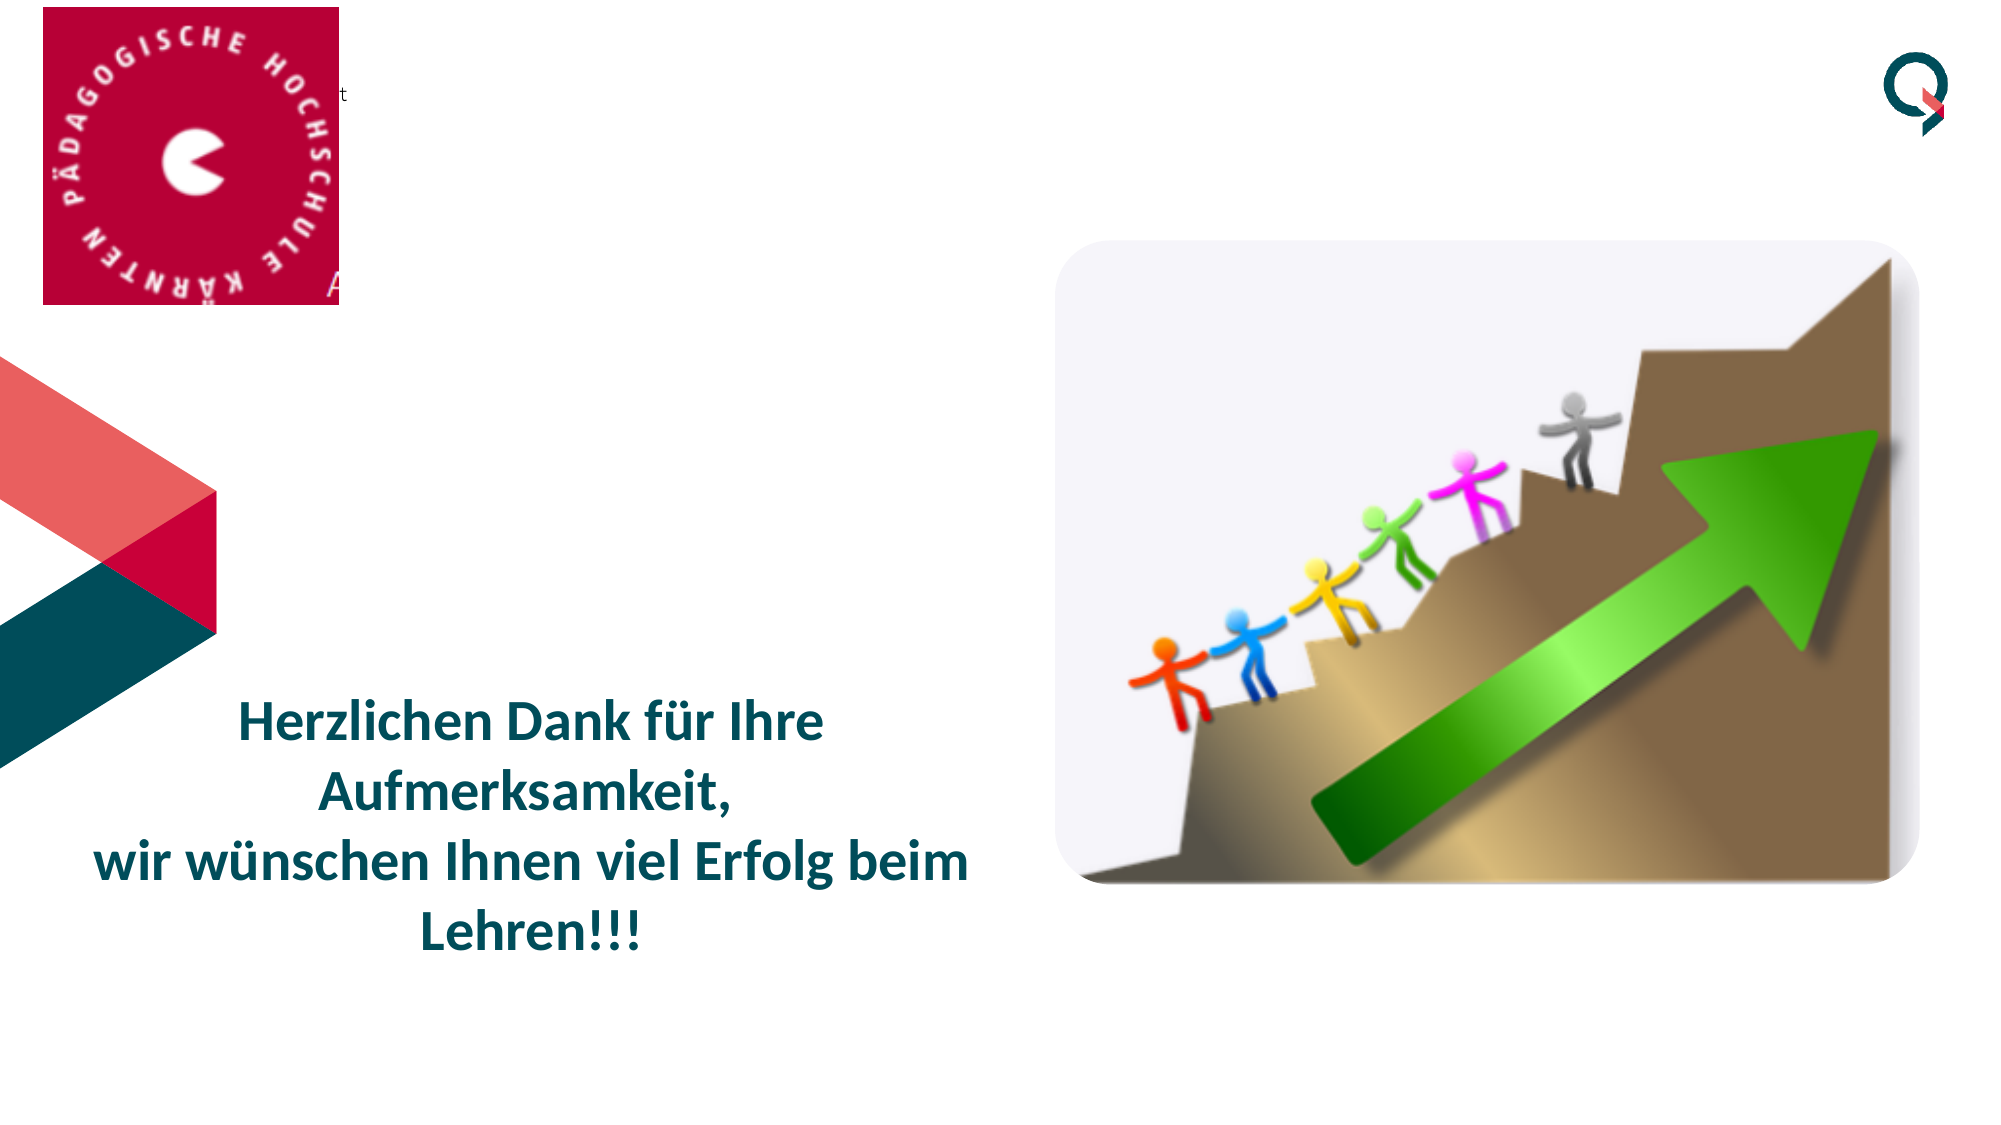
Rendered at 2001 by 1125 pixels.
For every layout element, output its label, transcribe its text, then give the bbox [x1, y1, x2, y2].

text_box [692, 846, 1334, 969]
title Herzlichen Dank für Ihre Aufmerksamkeit, wir wünschen Ihnen viel Erfolg beim Lehren!!! [50, 907, 1014, 1125]
picture [42, 6, 363, 305]
picture [1054, 240, 1920, 885]
picture [1862, 30, 1969, 150]
